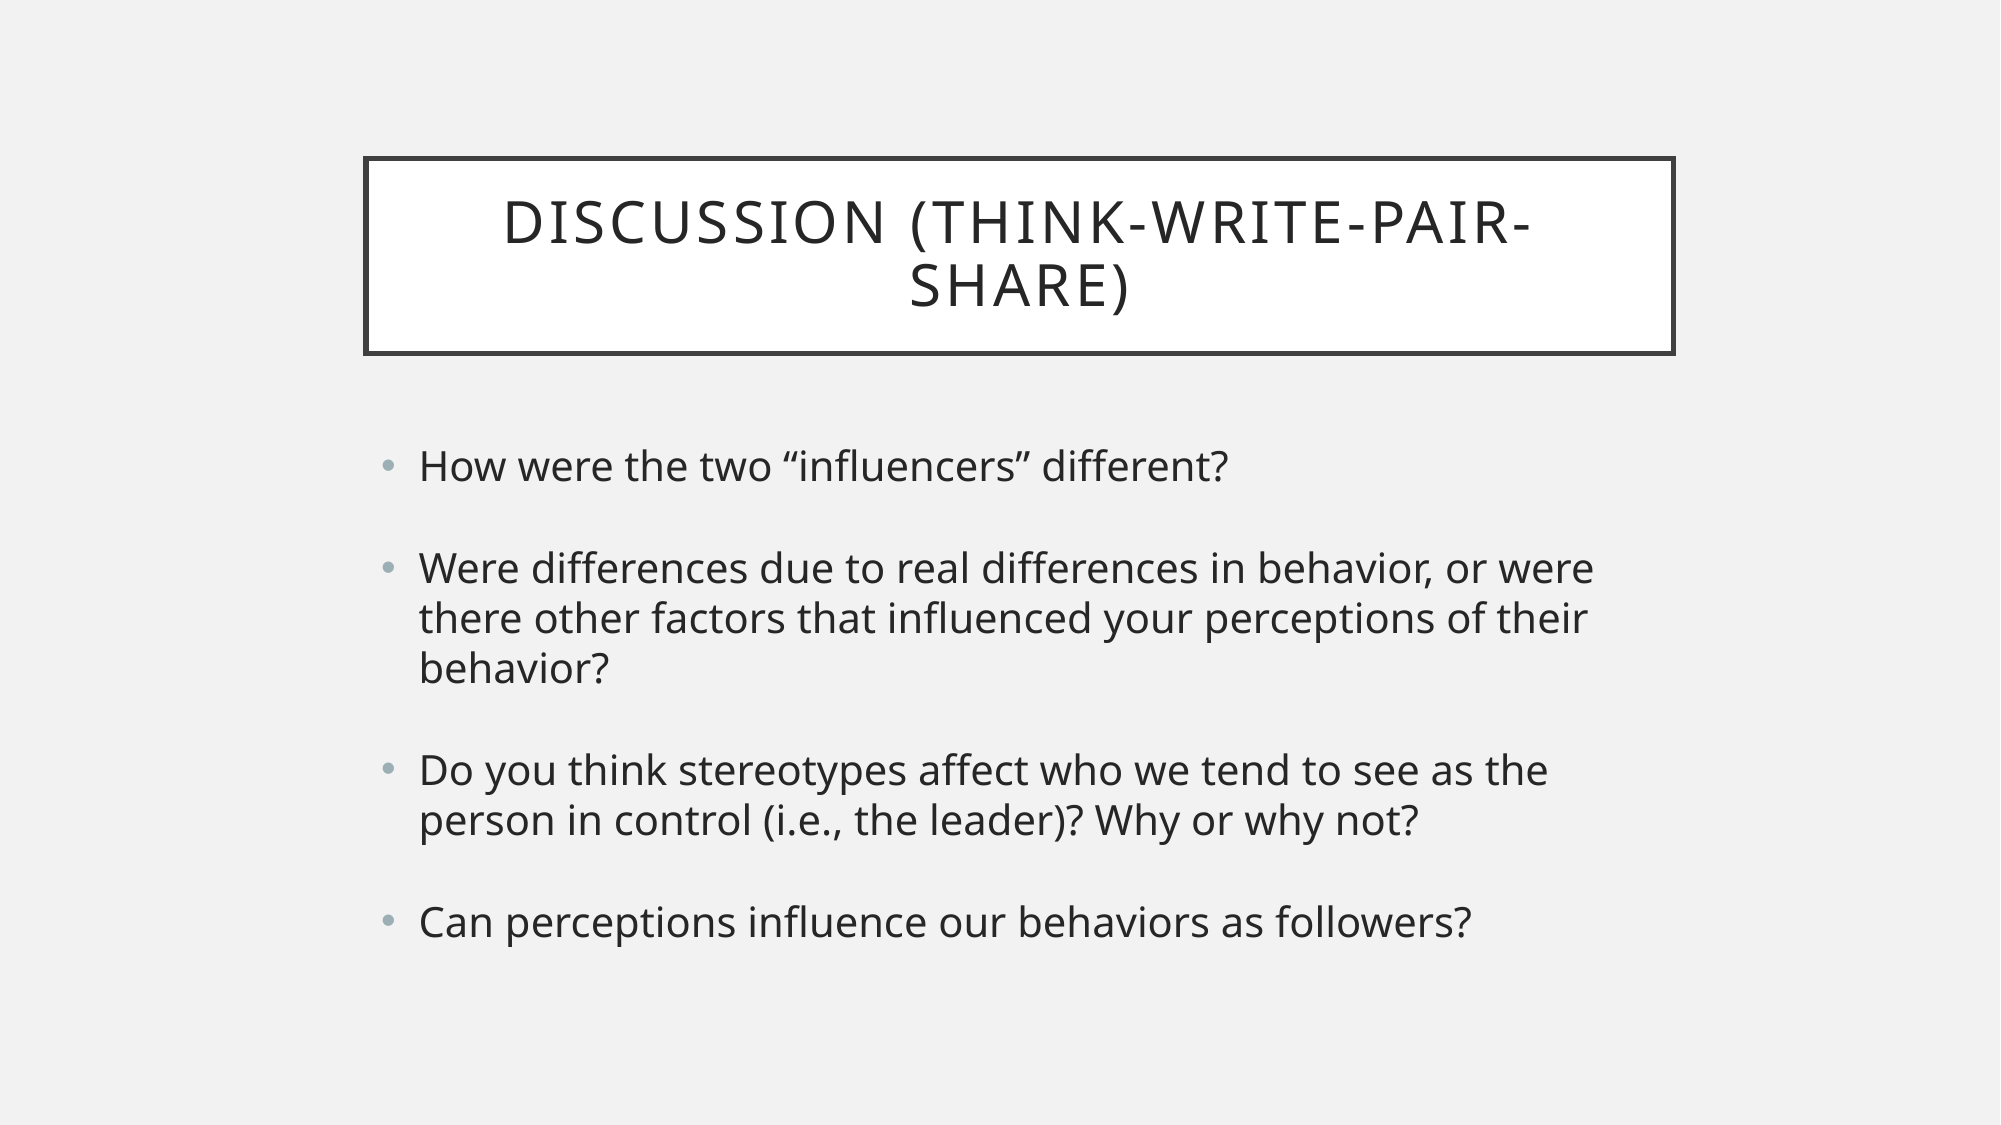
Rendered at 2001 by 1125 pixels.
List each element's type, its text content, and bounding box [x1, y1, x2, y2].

title Discussion (Think-Write-Pair-Share) [363, 156, 1676, 356]
list How were the two “influencers” different? Were differences due to real differences in behavior, or were there other factors that influenced your perceptions of their behavior? Do you think stereotypes affect who we tend to see as the person in control (i.e., the leader)? Why or why not? Can perceptions influence our behaviors as followers? [366, 432, 1634, 1049]
